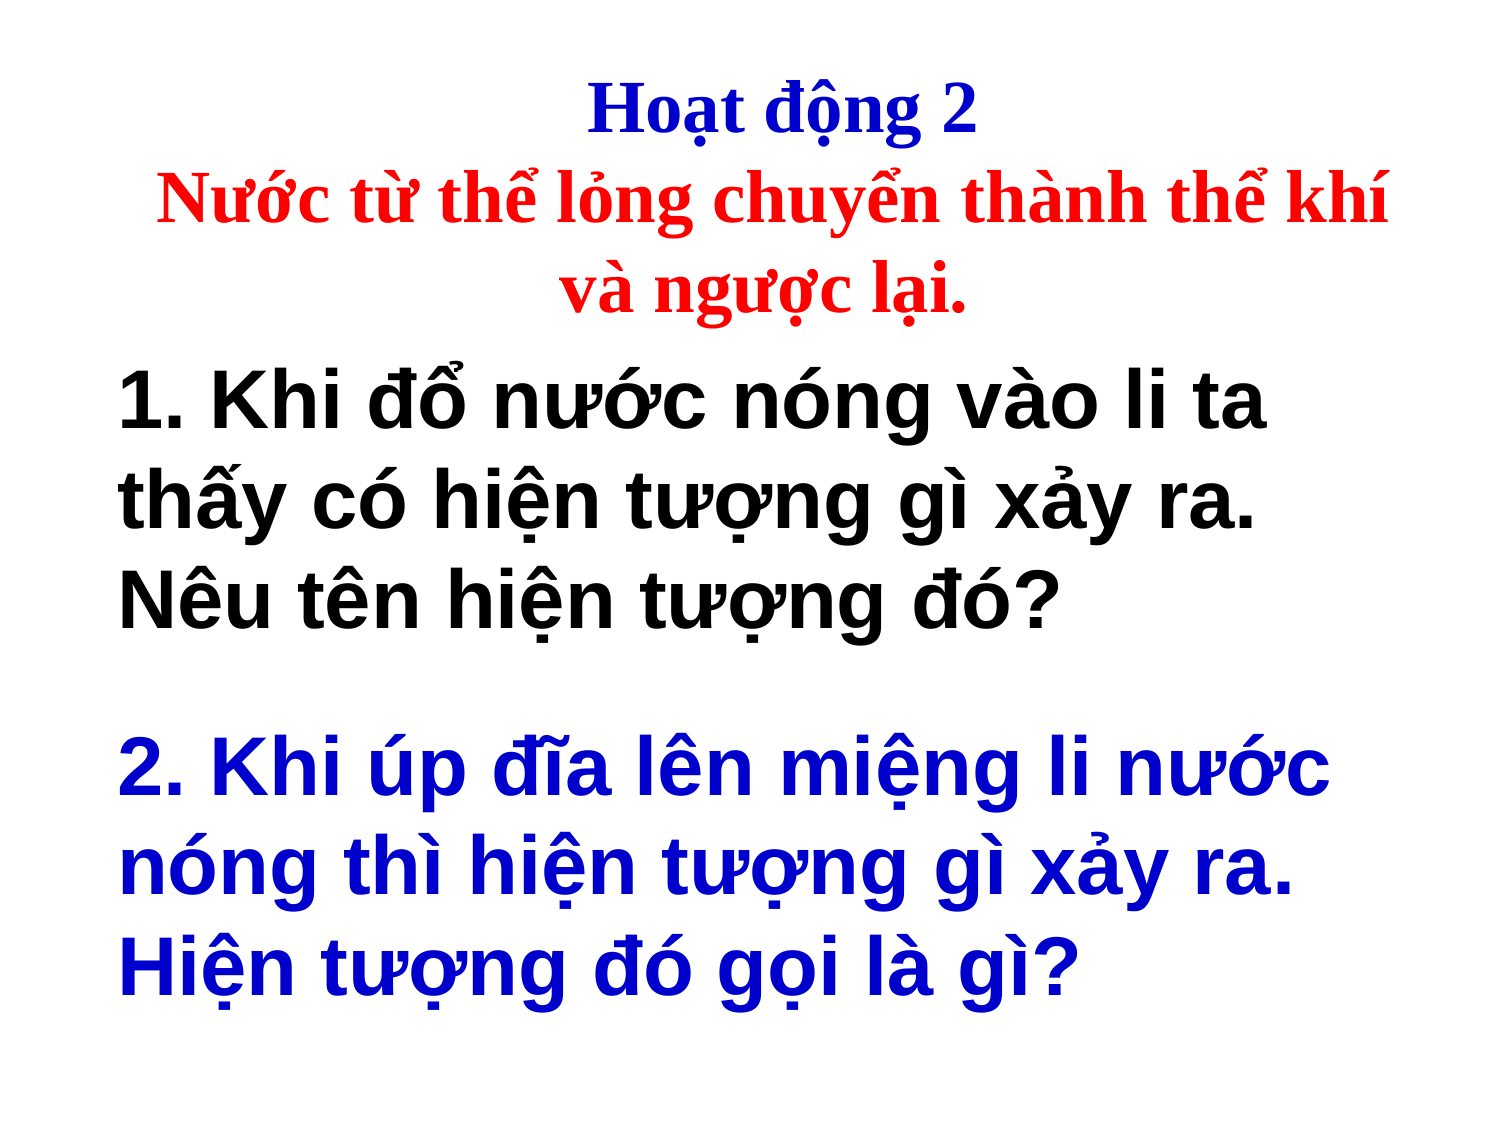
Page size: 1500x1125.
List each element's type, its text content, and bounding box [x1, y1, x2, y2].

text_box 2. Khi úp đĩa lên miệng li nước nóng thì hiện tượng gì xảy ra. Hiện tượng đó gọi là gì? [102, 704, 1378, 1019]
text_box Hoạt động 2 Nước từ thể lỏng chuyển thành thể khí và ngược lại. [135, 49, 1412, 335]
text_box 1. Khi đổ nước nóng vào li ta thấy có hiện tượng gì xảy ra. Nêu tên hiện tượng đó? [102, 337, 1378, 653]
